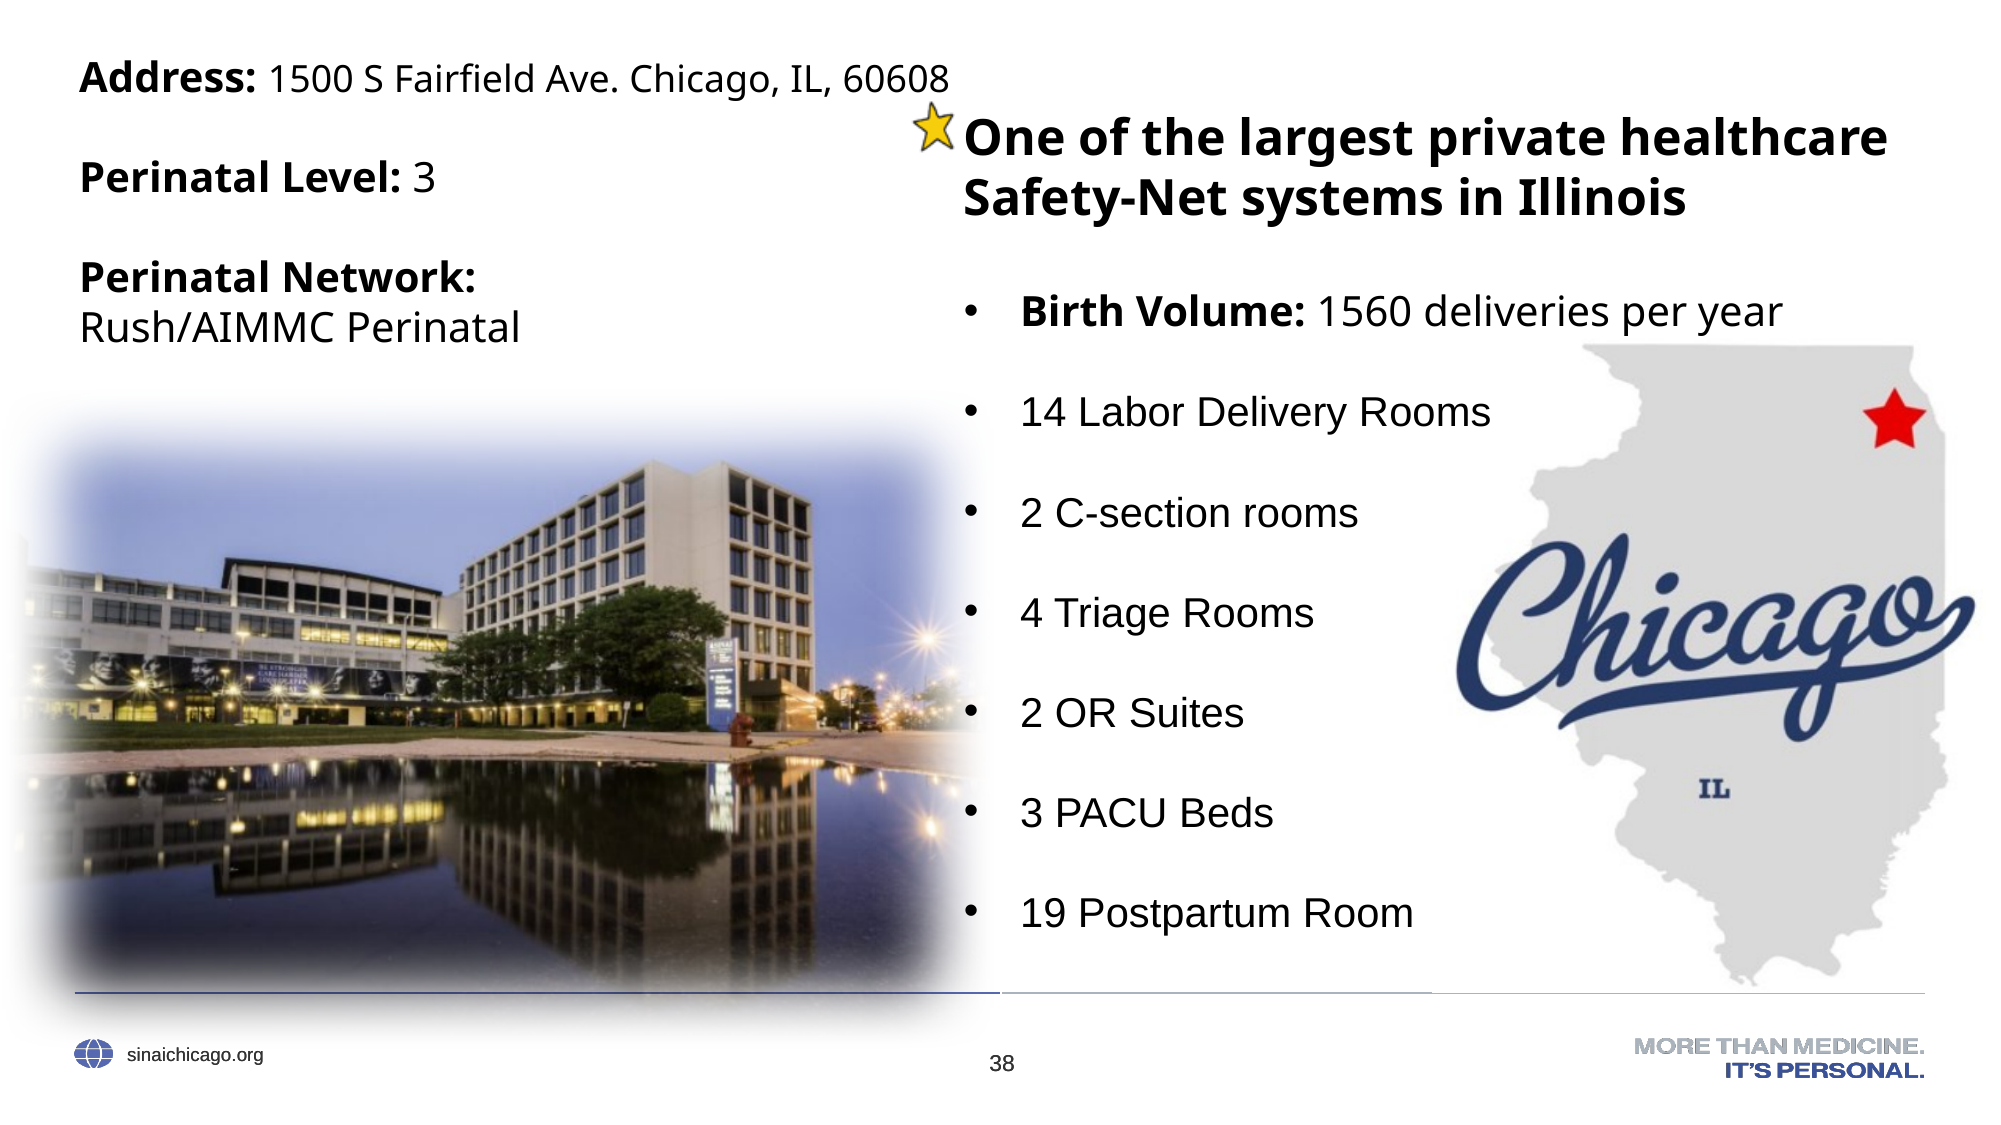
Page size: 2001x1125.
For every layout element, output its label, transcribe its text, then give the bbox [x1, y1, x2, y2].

text_box Address: 1500 S Fairfield Ave. Chicago, IL, 60608 Perinatal Level: 3 Perinatal Network: Rush/AIMMC Perinatal [64, 42, 1065, 387]
picture [1633, 1038, 1926, 1078]
picture [0, 387, 996, 1068]
picture [1432, 314, 2000, 993]
picture [904, 97, 955, 159]
text_box One of the largest private healthcare Safety-Net systems in Illinois Birth Volume: 1560 deliveries per year 14 Labor Delivery Rooms 2 C-section rooms 4 Triage Rooms 2 OR Suites 3 PACU Beds 19 Postpartum Room [948, 97, 1949, 943]
